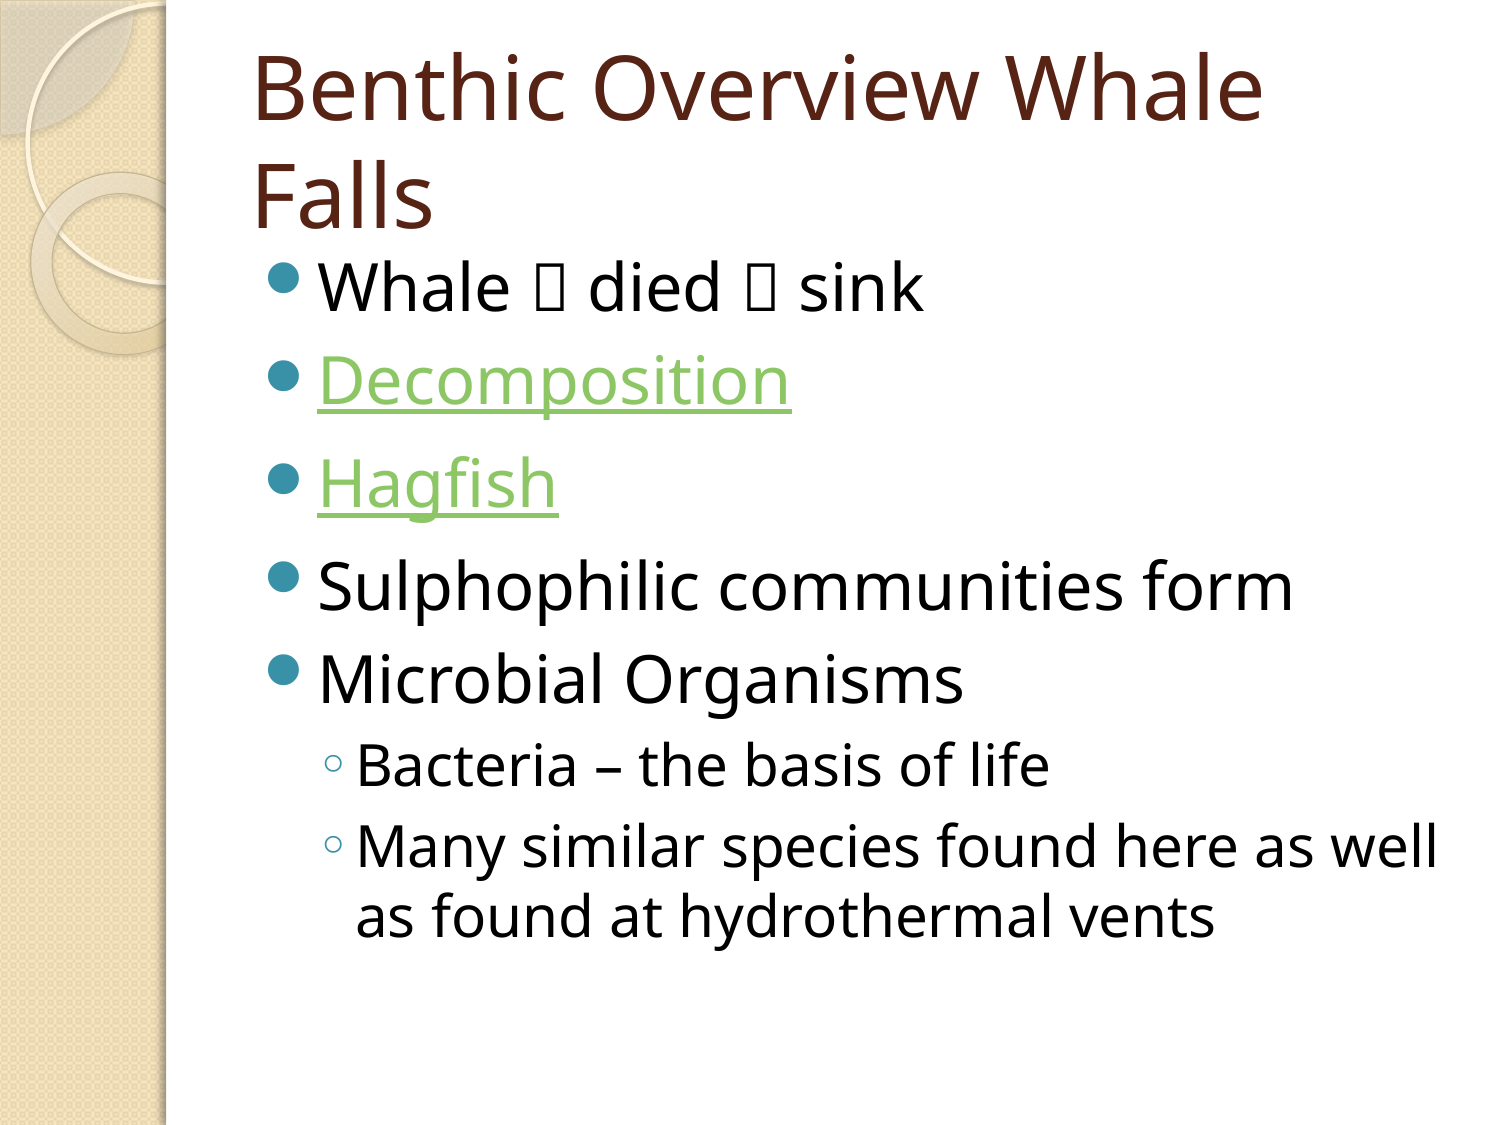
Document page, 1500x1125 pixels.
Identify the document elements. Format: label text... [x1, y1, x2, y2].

title Benthic Overview Whale Falls [235, 45, 1466, 233]
list Whale  died  sink Decomposition Hagfish Sulphophilic communities form Microbial Organisms Bacteria – the basis of life Many similar species found here as well as found at hydrothermal vents [235, 237, 1466, 1125]
